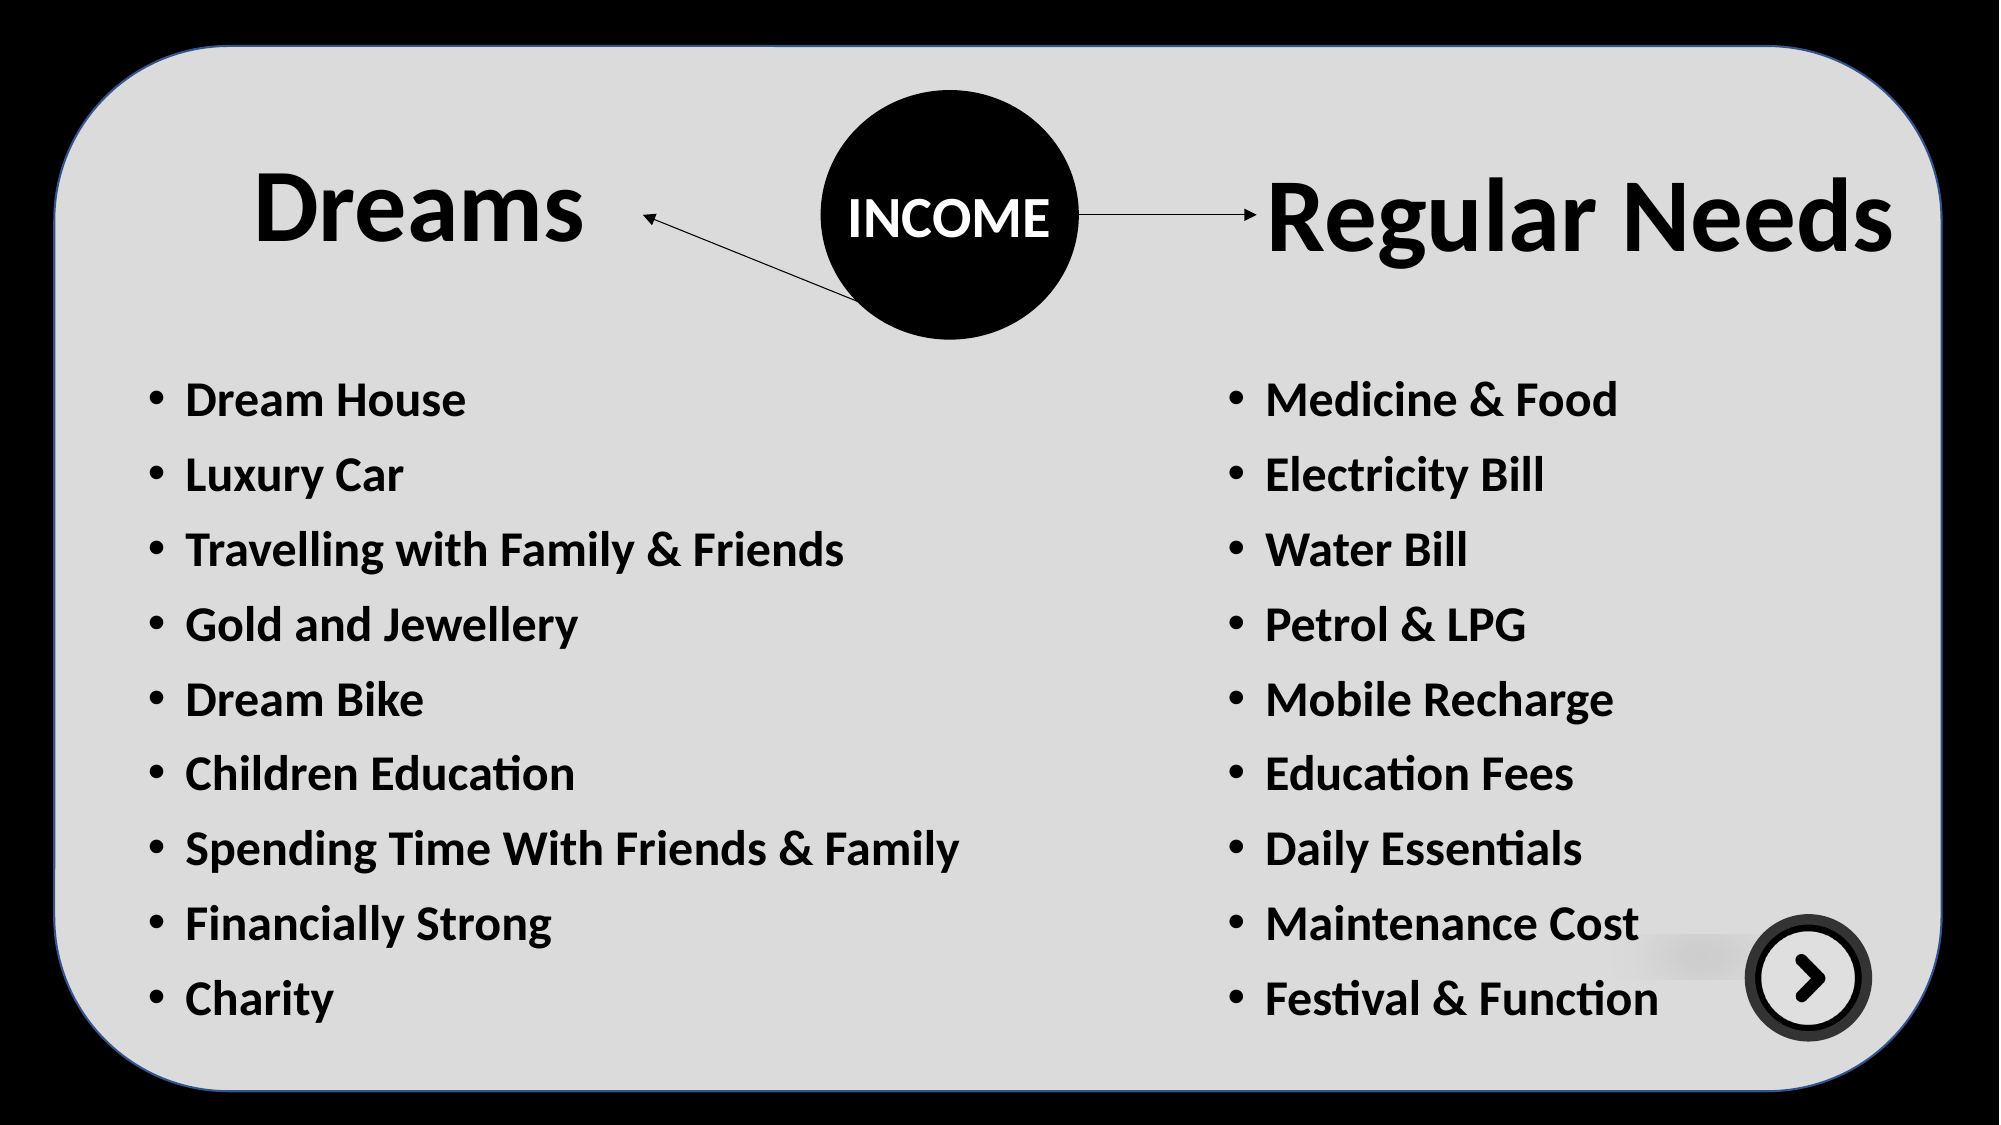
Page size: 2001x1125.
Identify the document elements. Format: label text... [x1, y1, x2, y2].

text_box [0, 0, 1999, 1125]
text_box Medicine & Food Electricity Bill Water Bill Petrol & LPG Mobile Recharge Education Fees Daily Essentials Maintenance Cost Festival & Function [1212, 366, 1750, 1080]
picture [1749, 919, 1867, 1037]
text_box INCOME [833, 171, 1067, 257]
text_box Dream House Luxury Car Travelling with Family & Friends Gold and Jewellery Dream Bike Children Education Spending Time With Friends & Family Financially Strong Charity [132, 366, 1078, 1080]
text_box [53, 44, 1943, 1093]
list Dreams [88, 137, 751, 278]
list Regular Needs [1249, 137, 1912, 298]
text_box [820, 90, 1079, 340]
